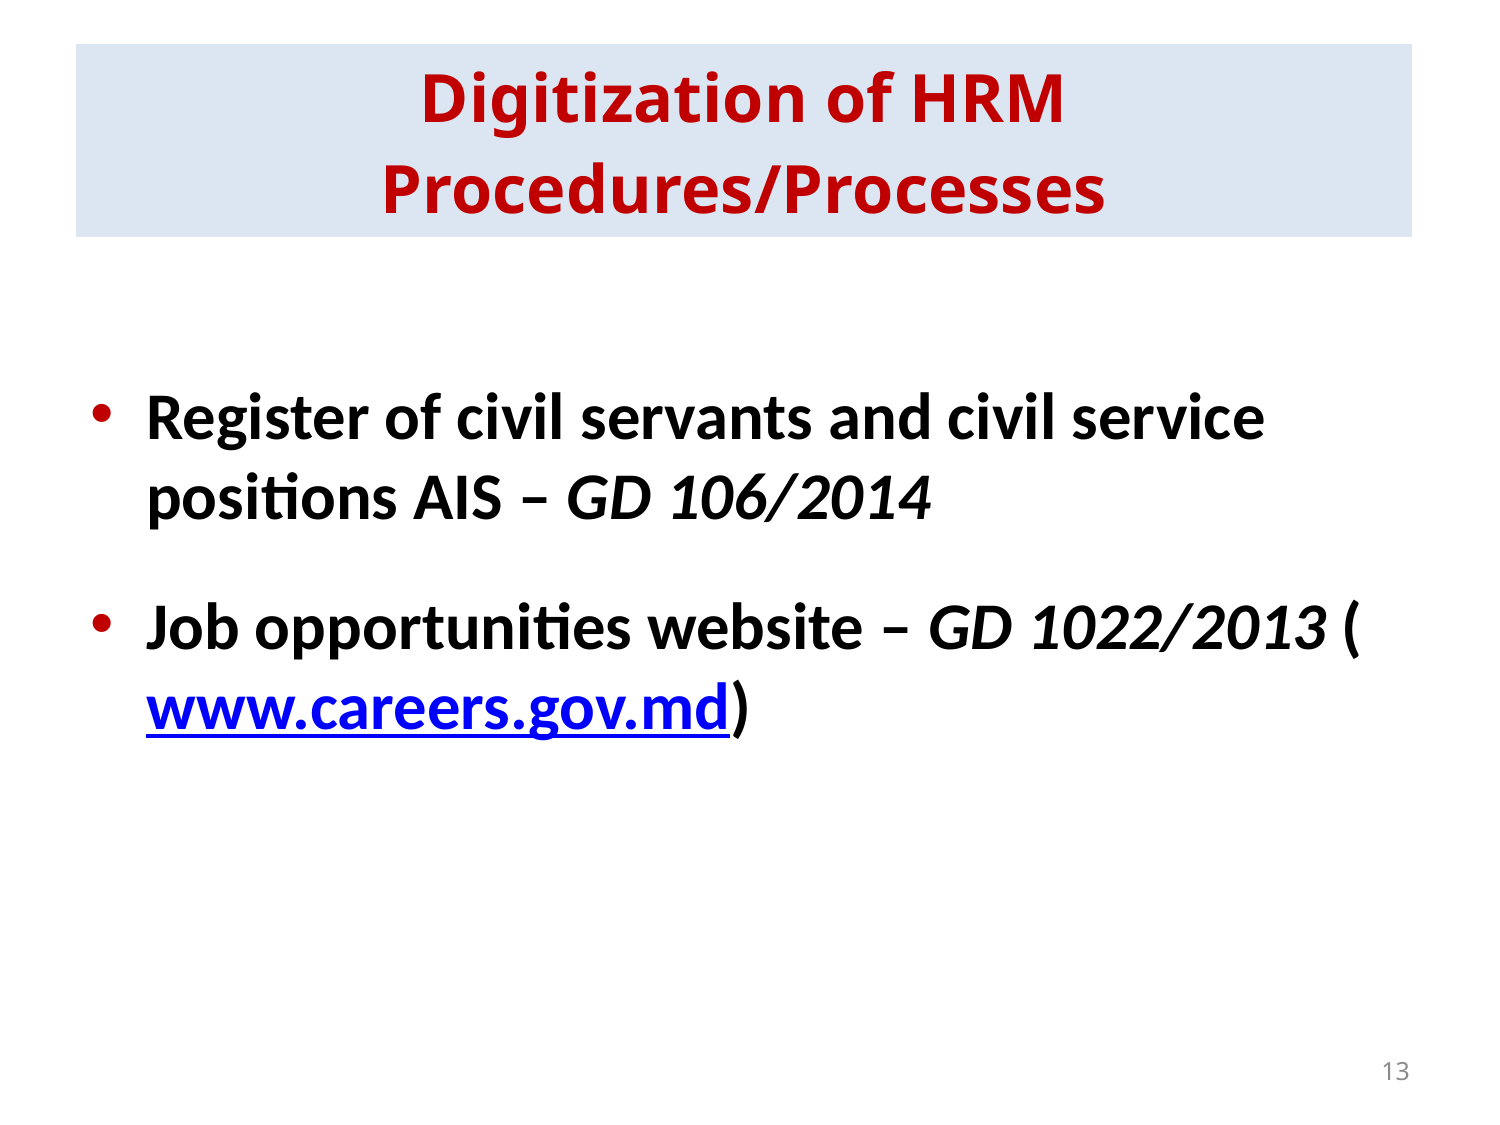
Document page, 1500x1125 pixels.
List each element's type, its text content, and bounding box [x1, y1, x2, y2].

slide_number 13 [1074, 1042, 1425, 1103]
table_header Digitization of HRM Procedures/Processes [76, 44, 1412, 237]
list Register of civil servants and civil service positions AIS – GD 106/2014 Job opportunities website – GD 1022/2013 (www.careers.gov.md) [74, 199, 1426, 1013]
